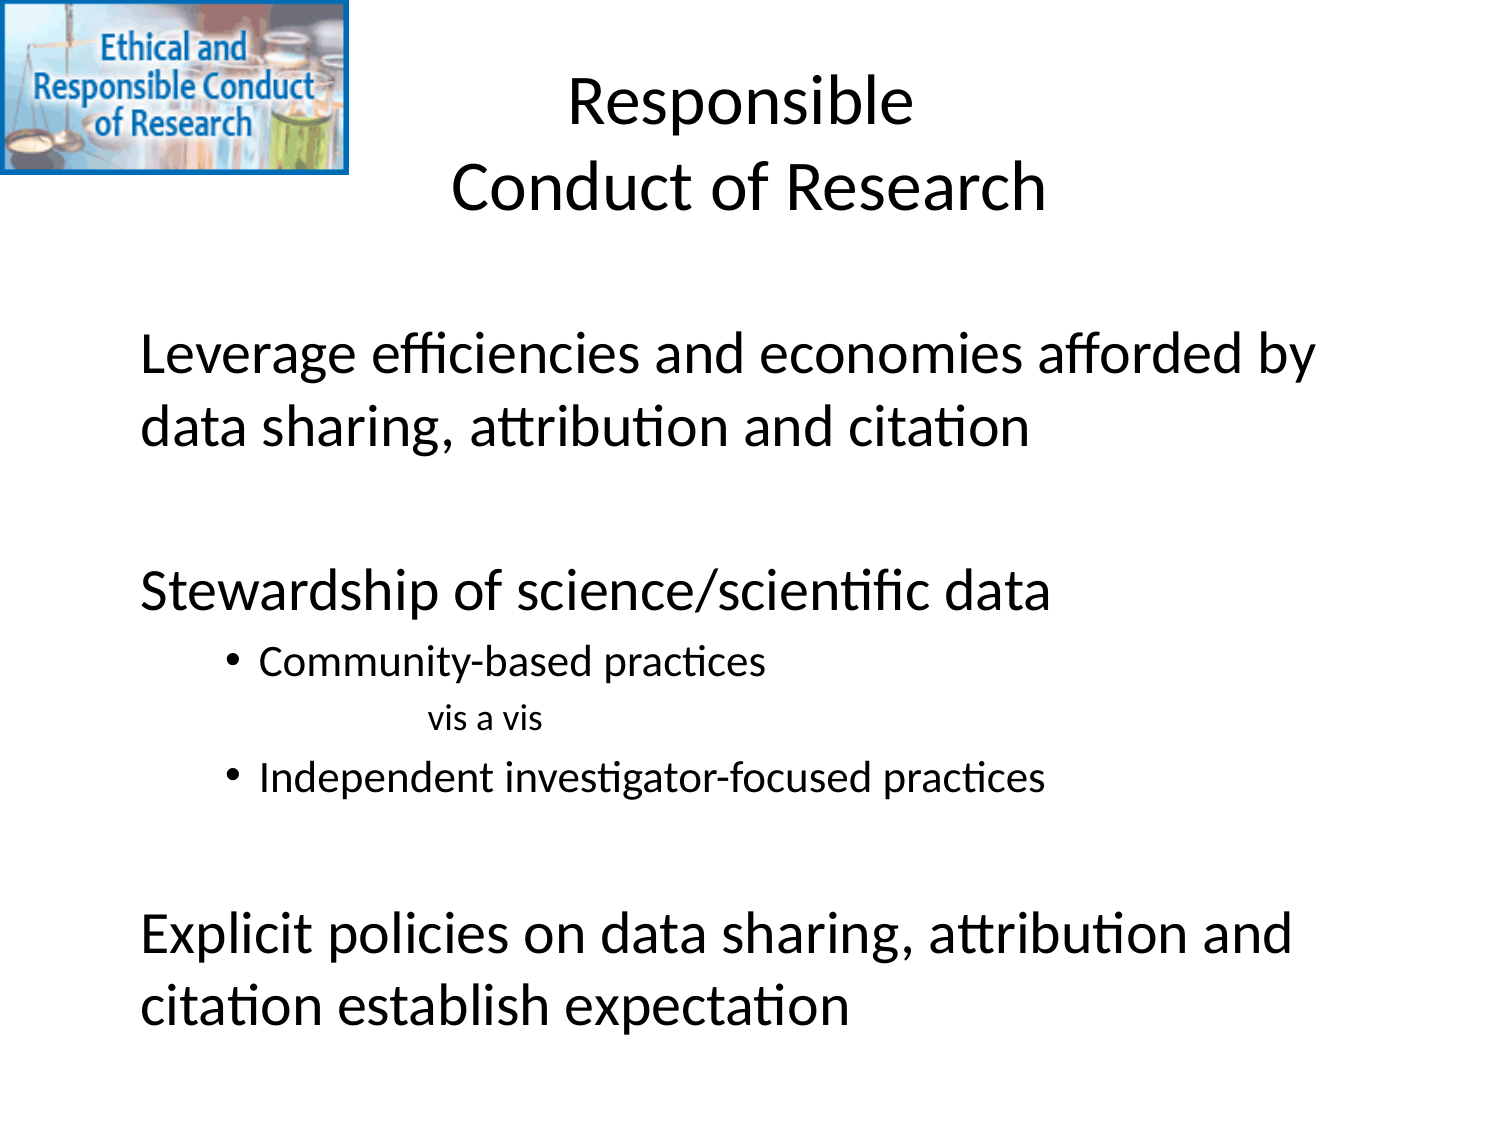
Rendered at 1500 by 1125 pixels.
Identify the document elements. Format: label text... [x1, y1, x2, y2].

title Responsible Conduct of Research [75, 45, 1425, 233]
picture [0, 0, 350, 175]
list Leverage efficiencies and economies afforded by data sharing, attribution and citation Stewardship of science/scientific data Community-based practices vis a vis Independent investigator-focused practices Explicit policies on data sharing, attribution and citation establish expectation [75, 306, 1425, 1049]
